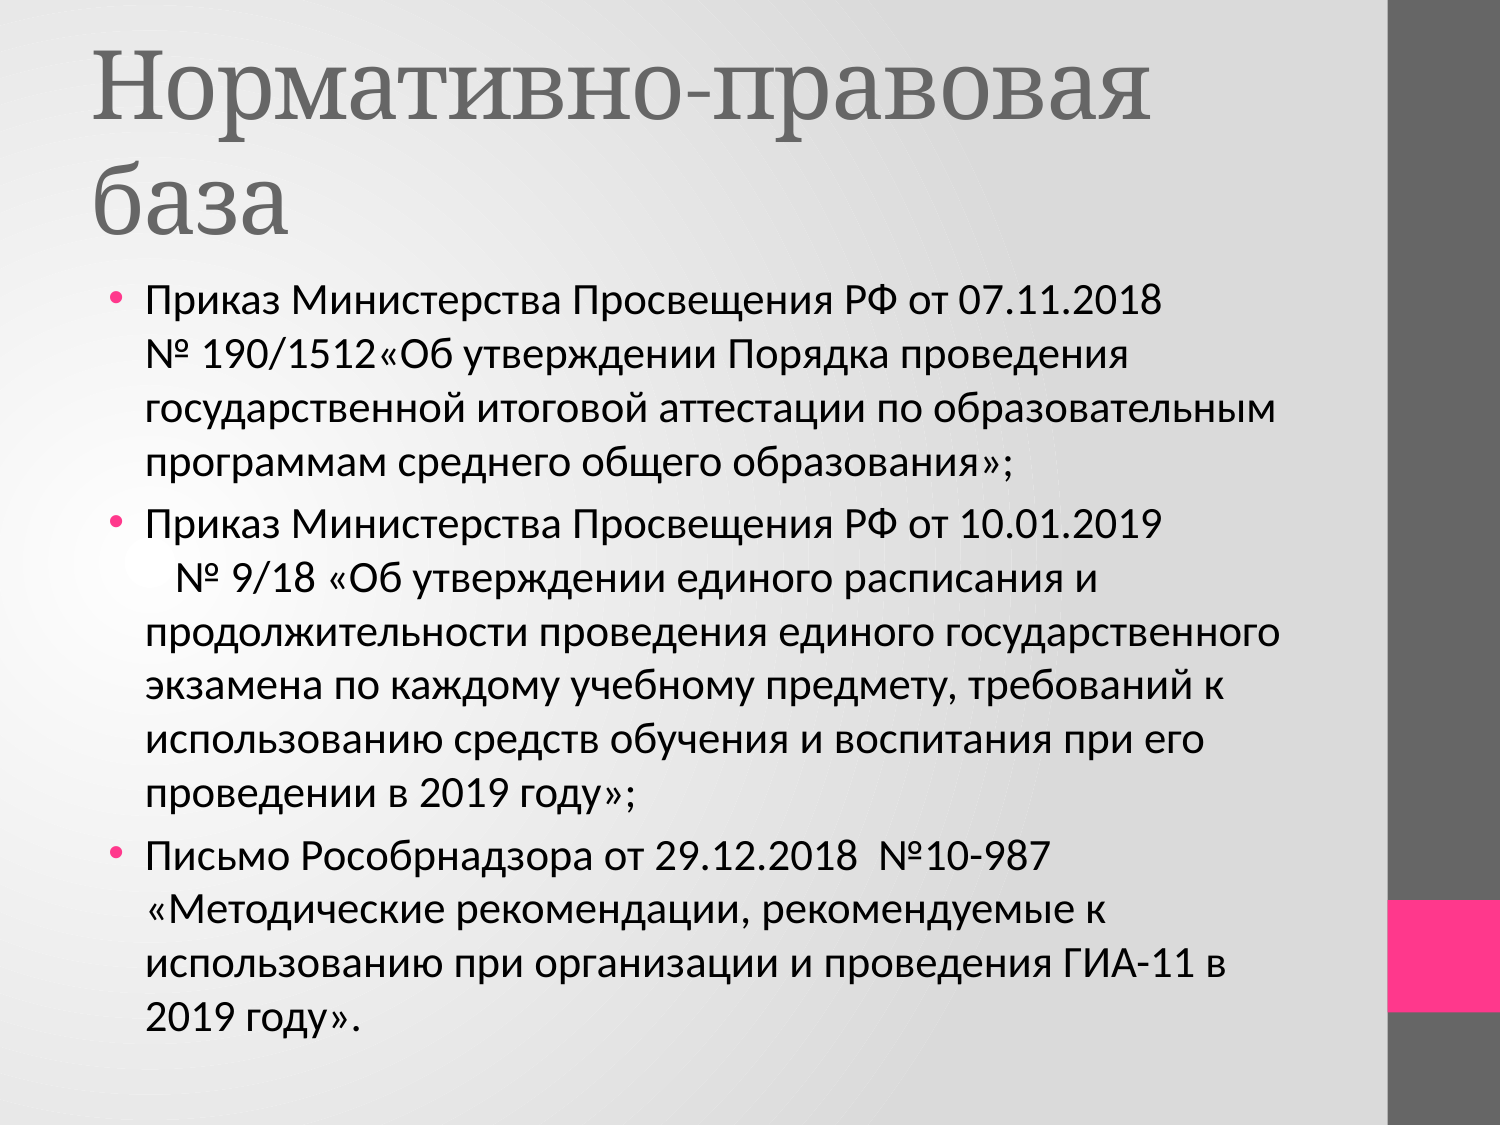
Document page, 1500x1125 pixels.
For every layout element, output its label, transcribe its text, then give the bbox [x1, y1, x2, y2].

title Нормативно-правовая база [75, 45, 1325, 233]
list Приказ Министерства Просвещения РФ от 07.11.2018 № 190/1512«Об утверждении Порядка проведения государственной итоговой аттестации по образовательным программам среднего общего образования»; Приказ Министерства Просвещения РФ от 10.01.2019 № 9/18 «Об утверждении единого расписания и продолжительности проведения единого государственного экзамена по каждому учебному предмету, требований к использованию средств обучения и воспитания при его проведении в 2019 году»; Письмо Рособрнадзора от 29.12.2018 №10-987 «Методические рекомендации, рекомендуемые к использованию при организации и проведения ГИА-11 в 2019 году». [75, 262, 1325, 1050]
